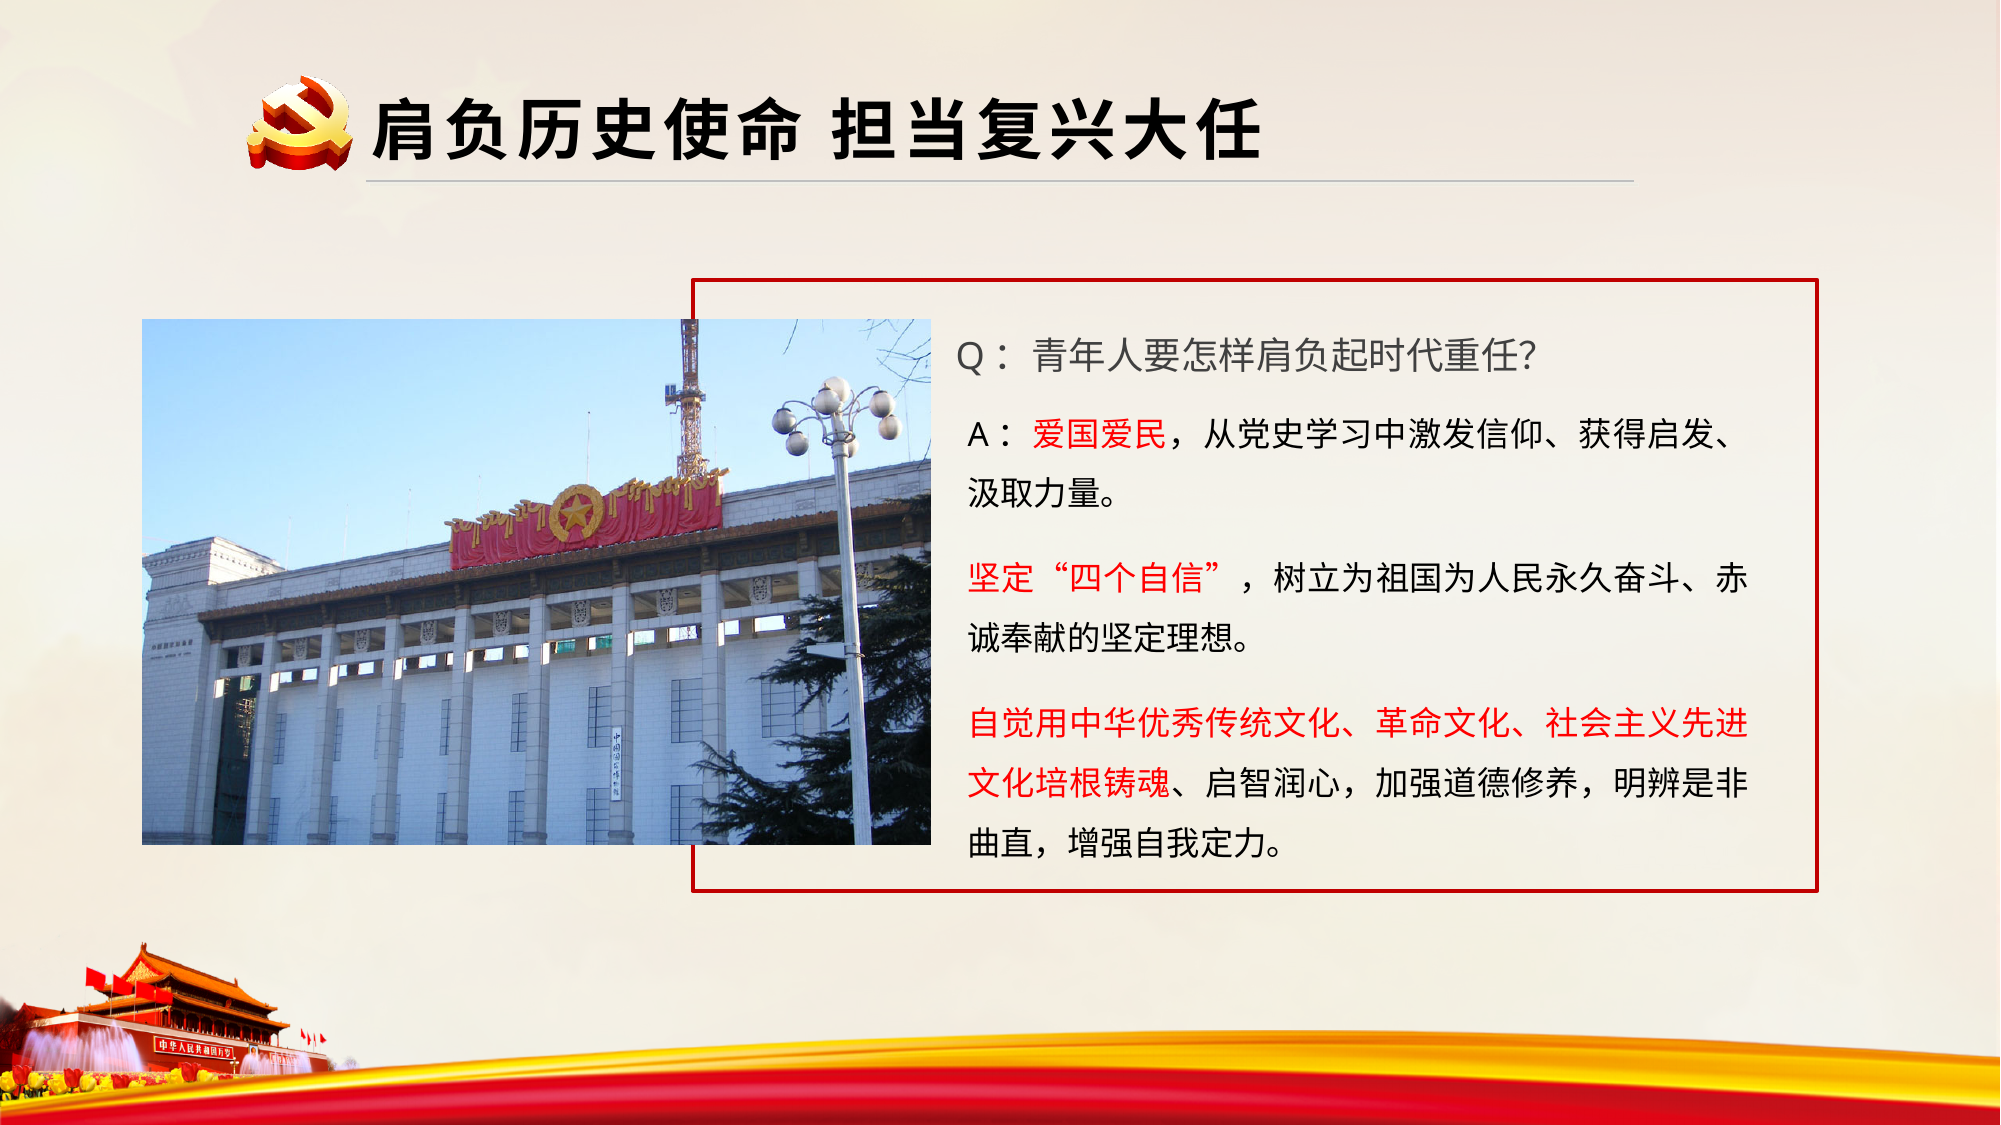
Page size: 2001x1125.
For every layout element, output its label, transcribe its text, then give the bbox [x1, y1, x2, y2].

picture [246, 75, 353, 171]
text_box A：爱国爱民，从党史学习中激发信仰、获得启发、汲取力量。 坚定“四个自信”，树立为祖国为人民永久奋斗、赤诚奉献的坚定理想。 自觉用中华优秀传统文化、革命文化、社会主义先进文化培根铸魂、启智润心，加强道德修养，明辨是非曲直，增强自我定力。 [952, 385, 1765, 870]
picture [0, 0, 2000, 1125]
text_box 肩负历史使命 担当复兴大任 [351, 78, 1365, 179]
text_box Q：青年人要怎样肩负起时代重任？ [940, 302, 1753, 385]
text_box [691, 278, 1819, 893]
picture [141, 319, 931, 846]
